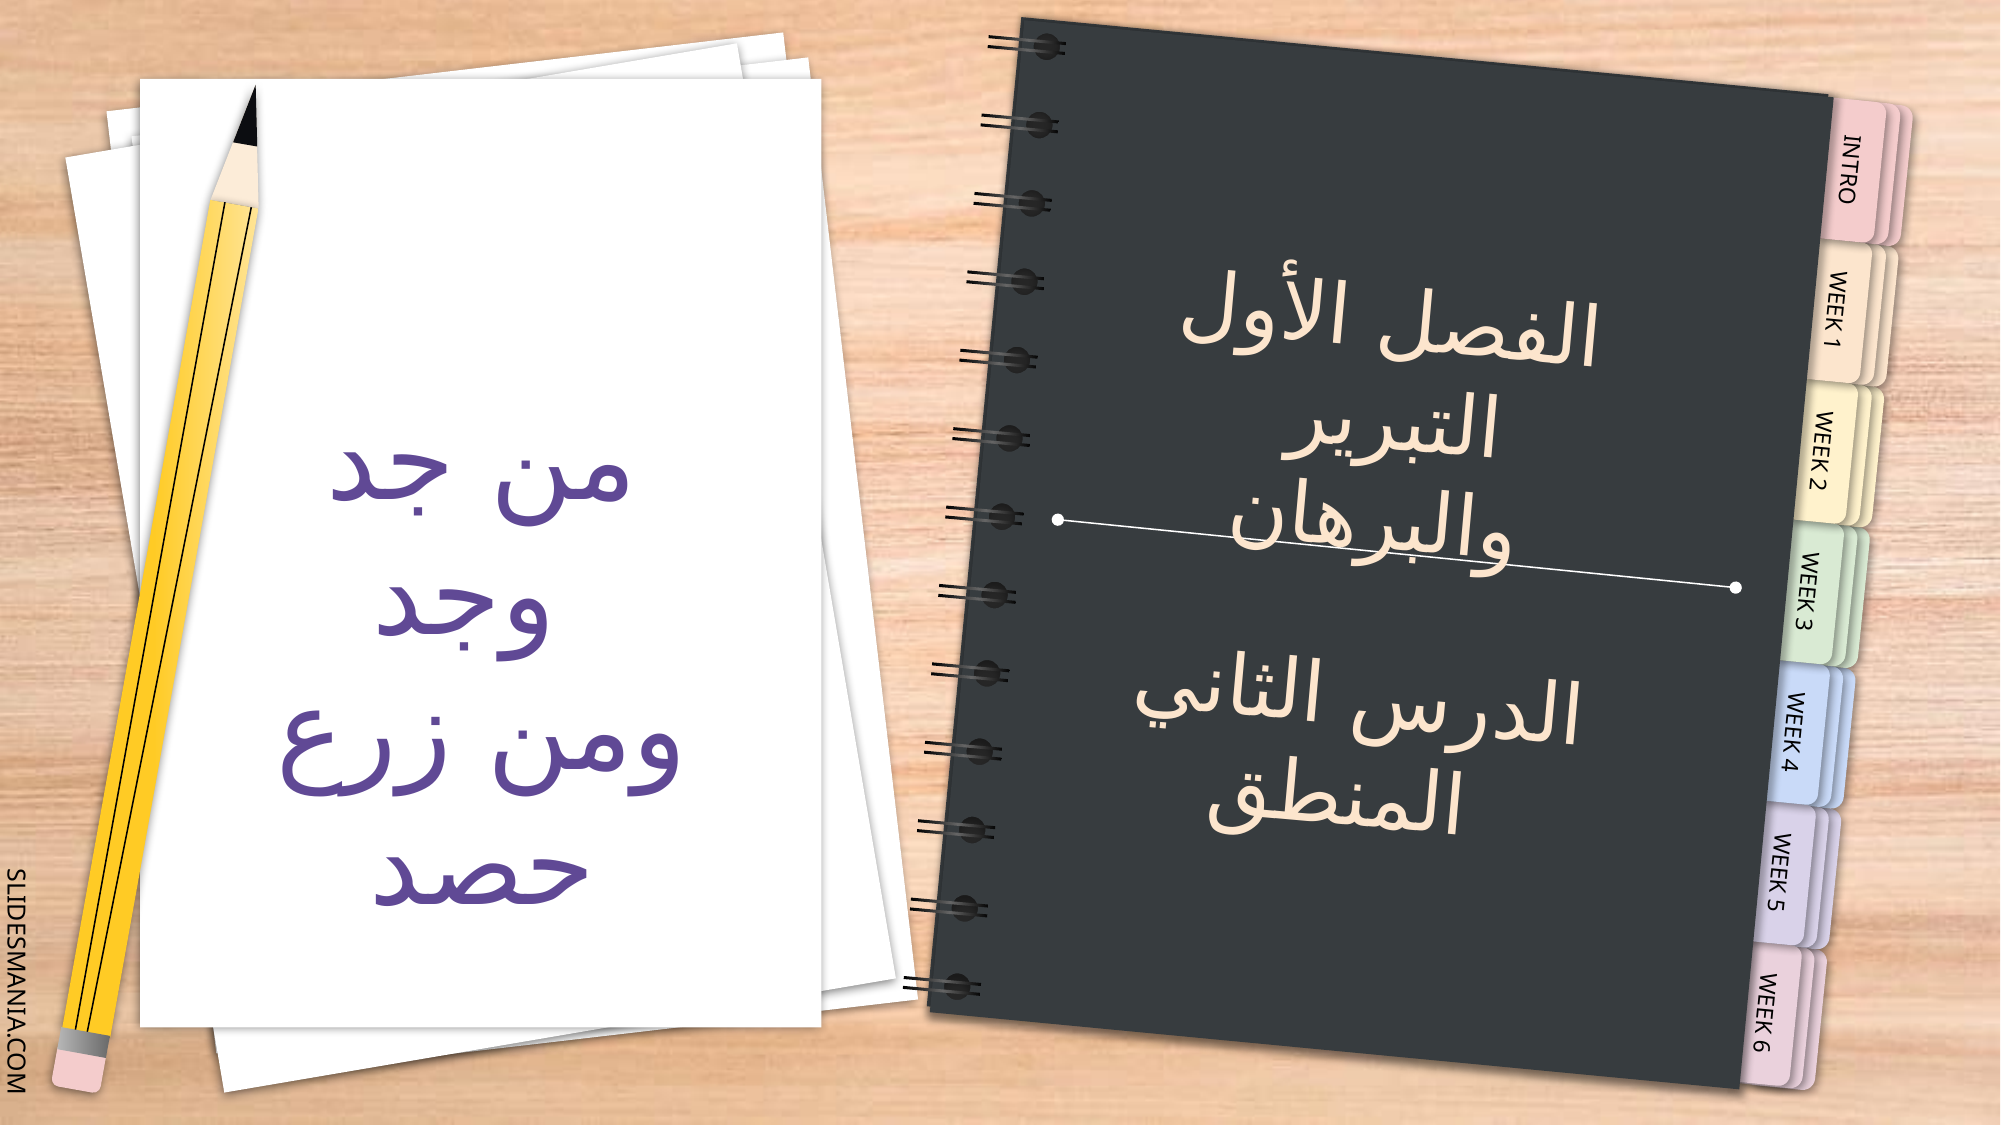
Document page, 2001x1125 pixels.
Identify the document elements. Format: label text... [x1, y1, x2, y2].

text_box من جد وجد ومن زرع حصد [225, 379, 739, 935]
text_box [965, 11, 1888, 1073]
picture [0, 0, 2001, 1125]
text_box الفصل الأول التبرير والبرهان [1131, 237, 1661, 596]
text_box الدرس الثاني المنطق [1095, 612, 1616, 872]
